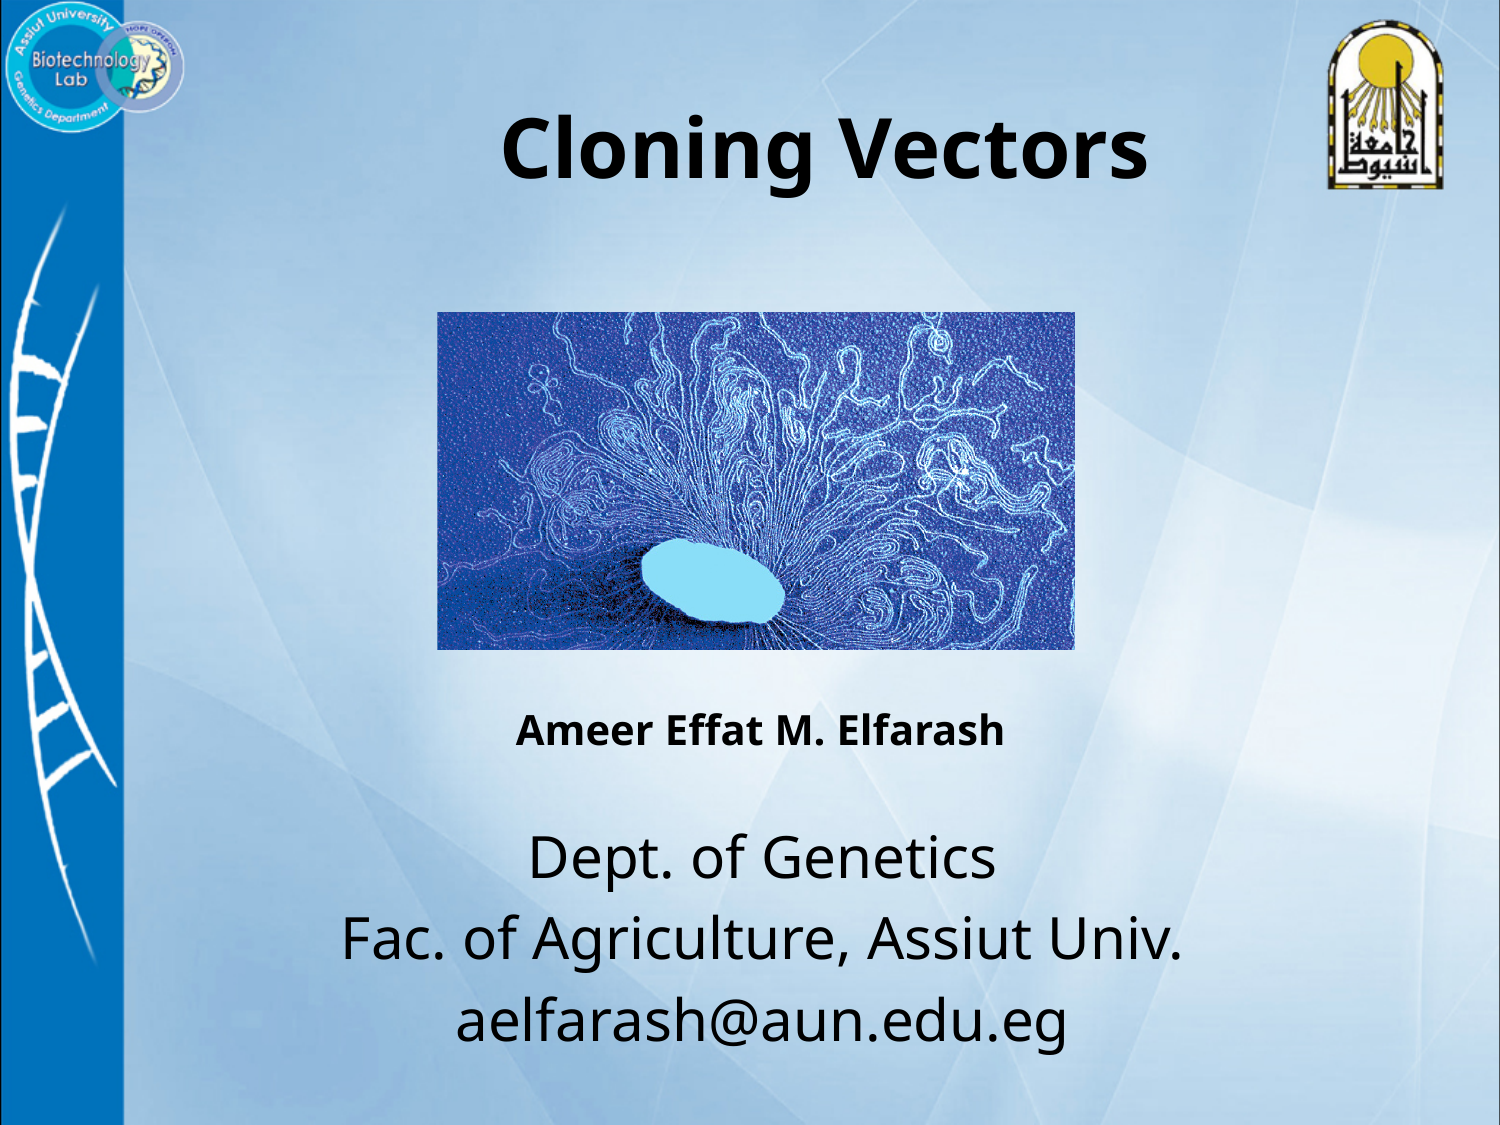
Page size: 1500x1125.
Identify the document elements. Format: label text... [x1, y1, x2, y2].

text_box Ameer Effat M. Elfarash [500, 696, 1021, 762]
text_box Cloning Vectors [187, 87, 1463, 275]
picture [0, 0, 1500, 1125]
text_box Dept. of Genetics Fac. of Agriculture, Assiut Univ. aelfarash@aun.edu.eg [187, 812, 1338, 1088]
